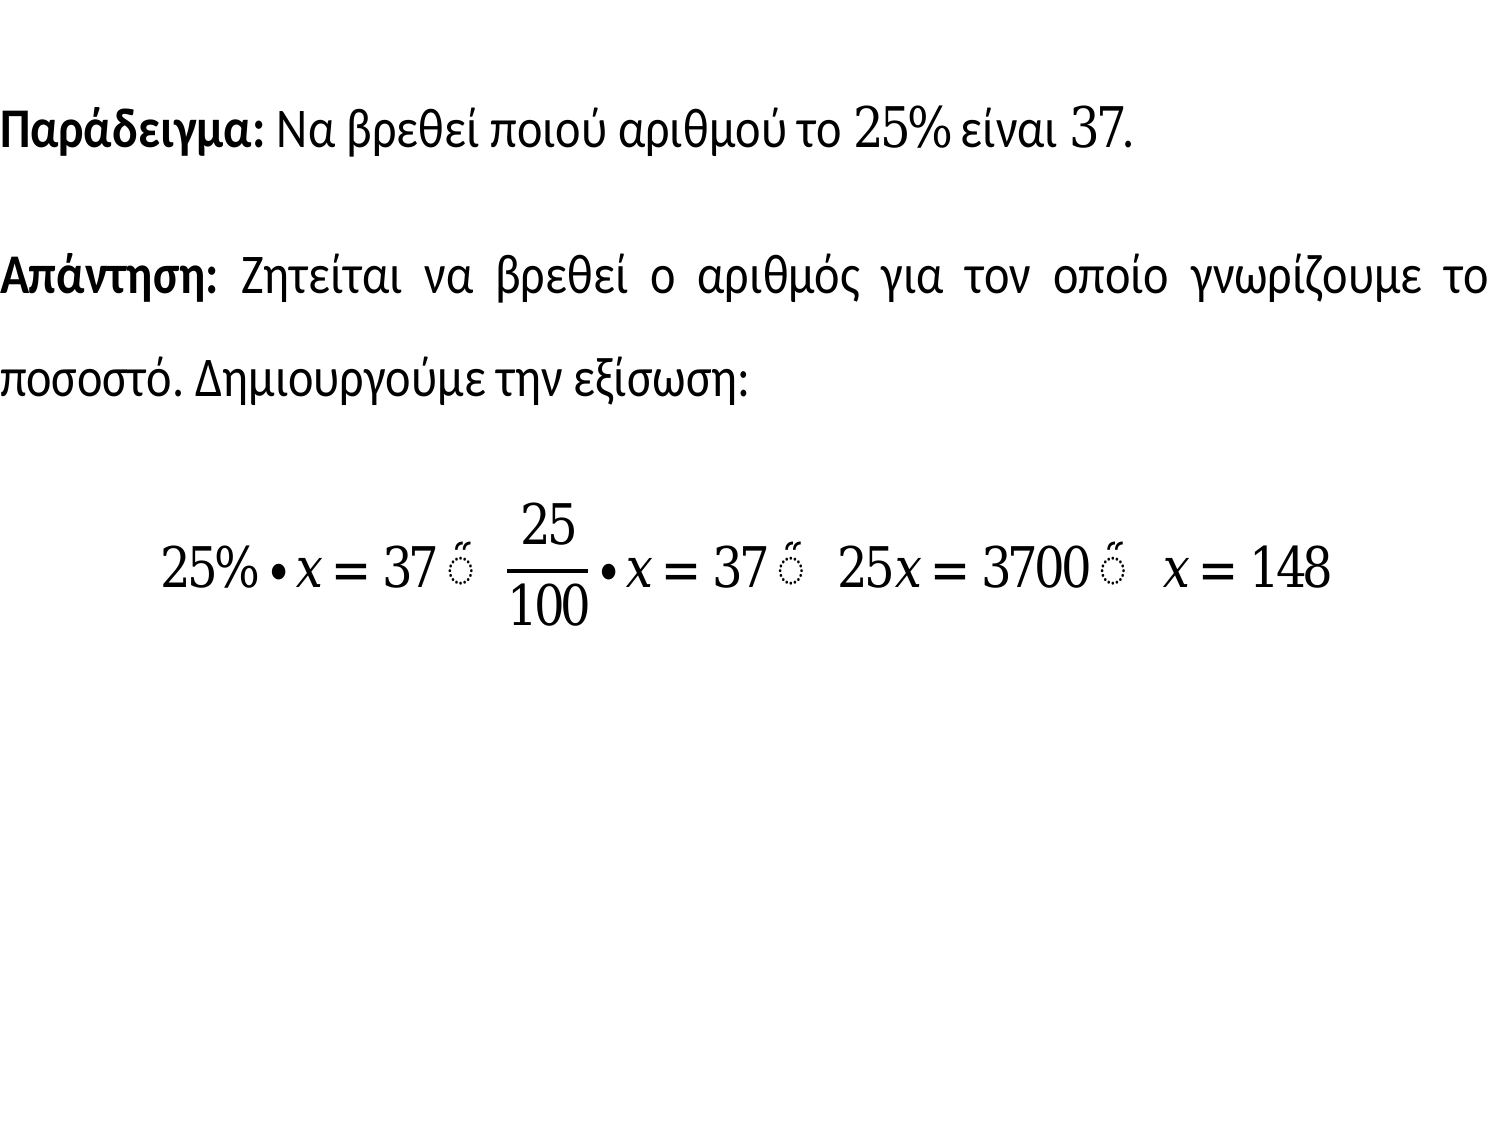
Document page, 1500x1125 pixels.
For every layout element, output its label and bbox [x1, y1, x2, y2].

picture [0, 93, 1500, 712]
